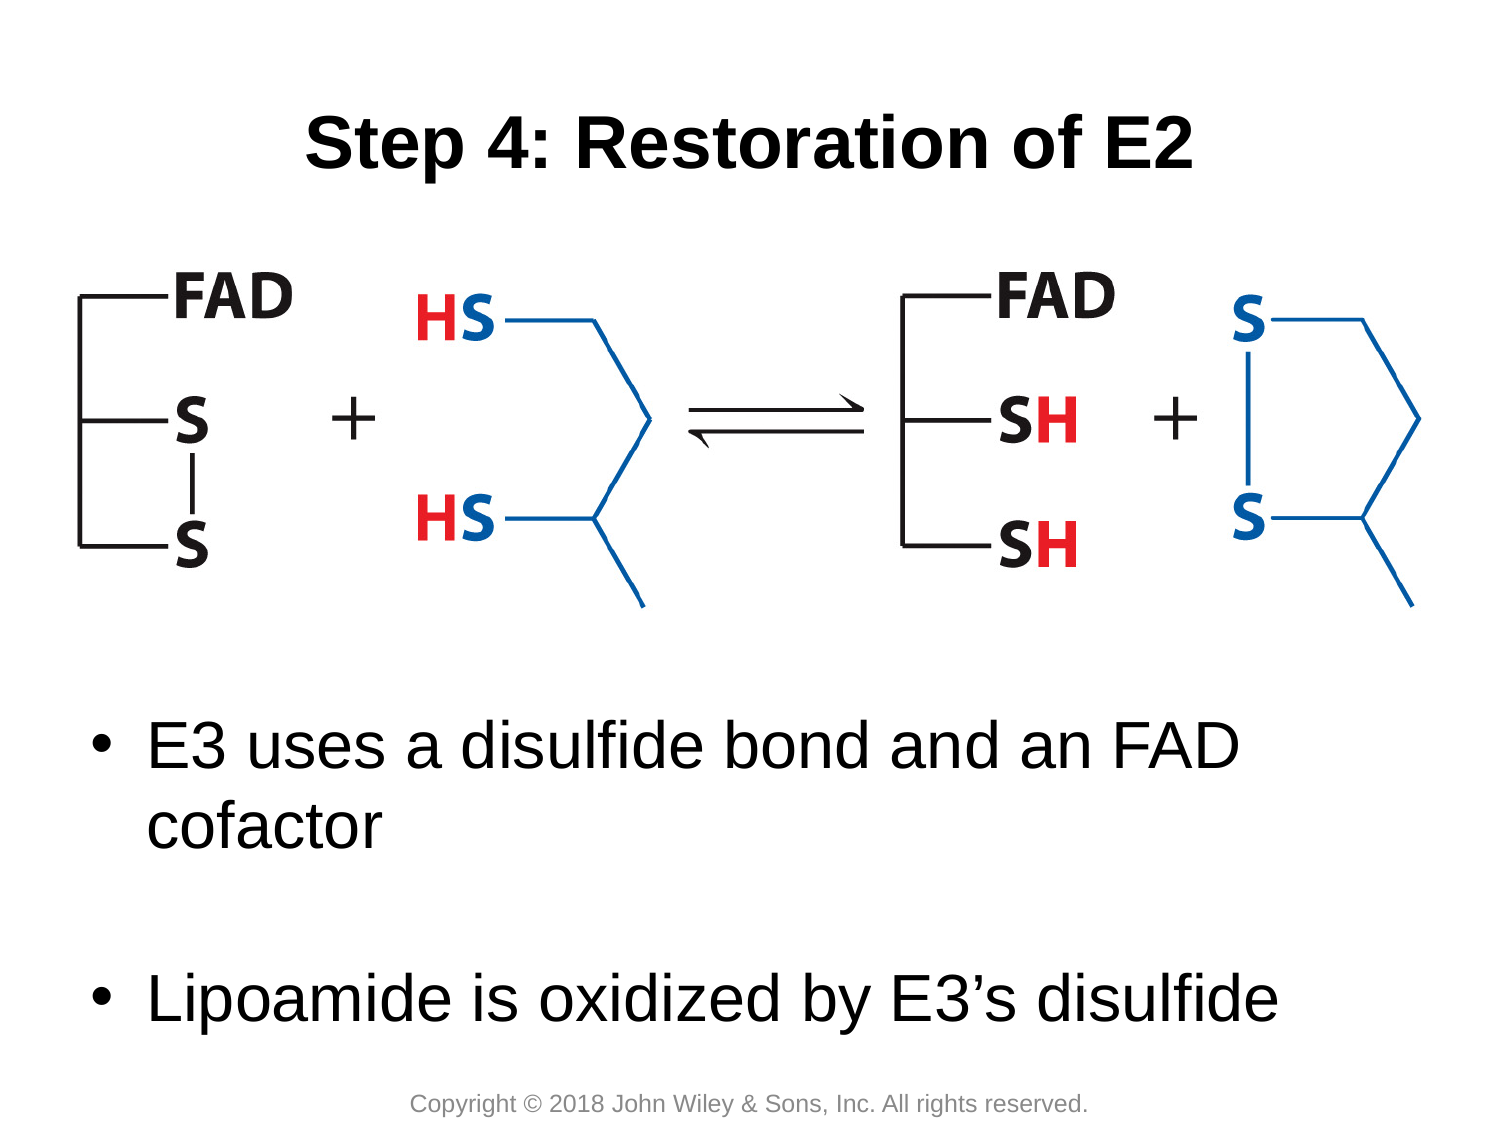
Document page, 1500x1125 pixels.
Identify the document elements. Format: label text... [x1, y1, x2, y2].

picture [71, 252, 1429, 616]
footer Copyright © 2018 John Wiley & Sons, Inc. All rights reserved. [277, 1065, 1223, 1125]
list E3 uses a disulfide bond and an FAD cofactor Lipoamide is oxidized by E3’s disulfide [75, 694, 1425, 982]
title Step 4: Restoration of E2 [75, 45, 1425, 233]
